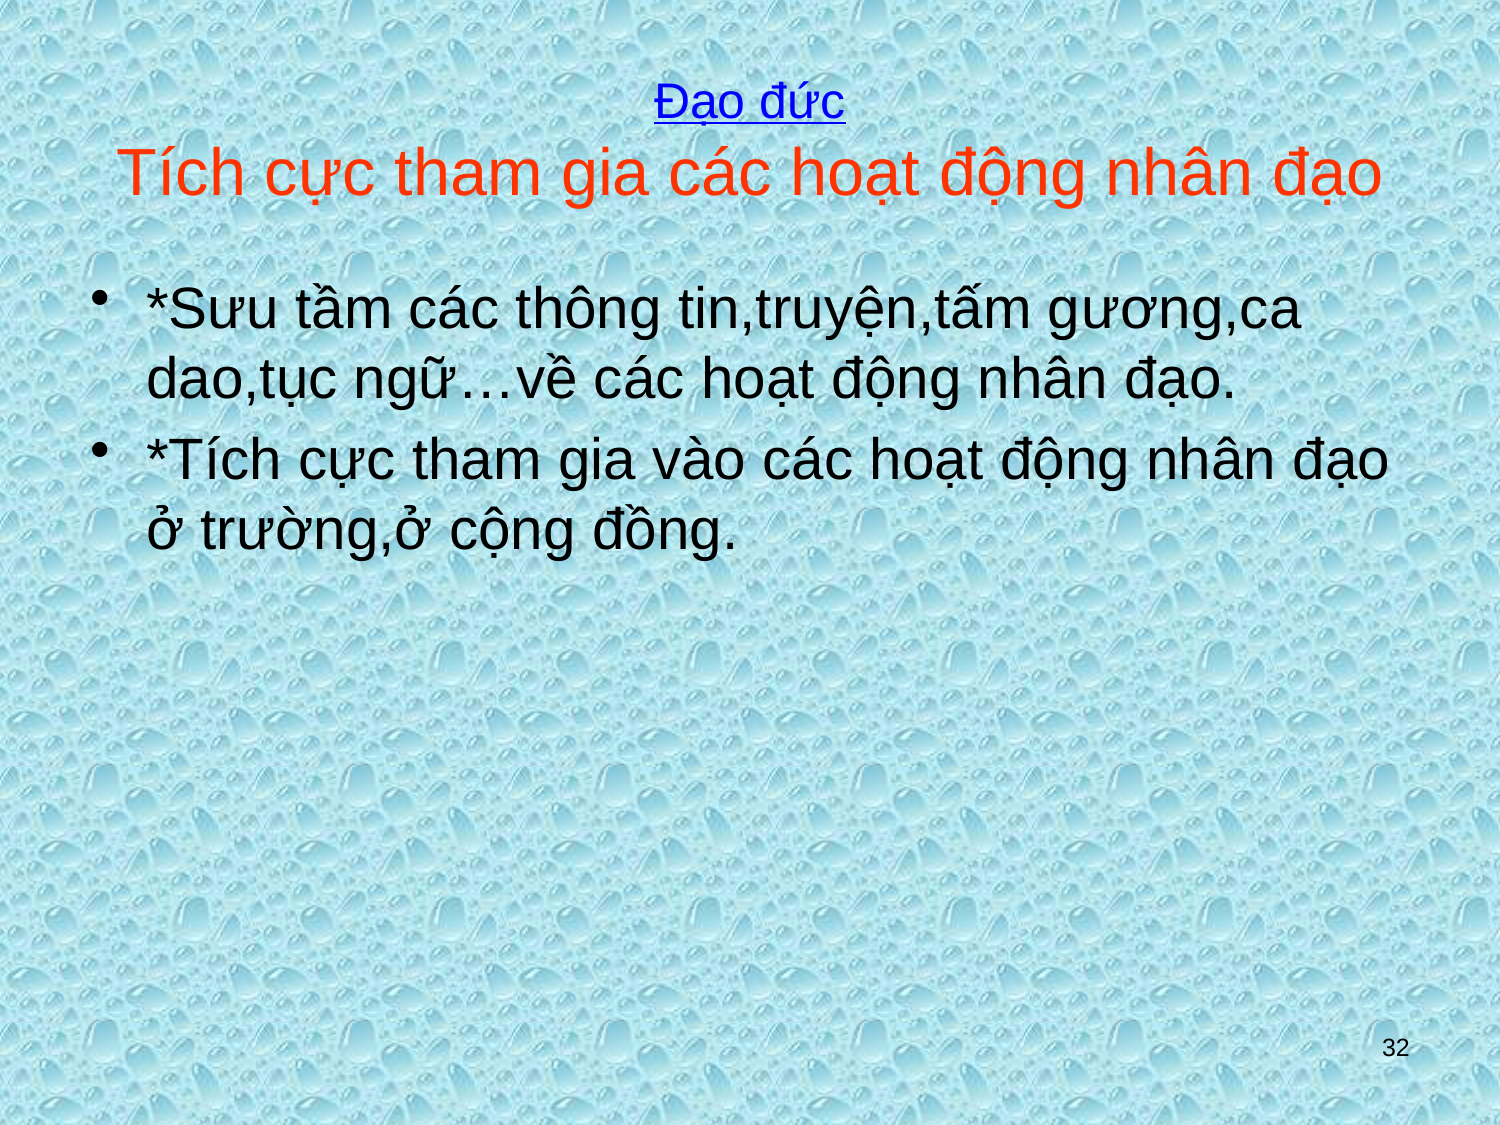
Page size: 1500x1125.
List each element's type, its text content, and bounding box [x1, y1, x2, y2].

picture [0, 0, 1500, 1125]
slide_number 32 [1074, 1024, 1426, 1103]
list *Sưu tầm các thông tin,truyện,tấm gương,ca dao,tục ngữ…về các hoạt động nhân đạo. *Tích cực tham gia vào các hoạt động nhân đạo ở trường,ở cộng đồng. [74, 262, 1426, 1006]
title Đạo đức Tích cực tham gia các hoạt động nhân đạo [74, 44, 1426, 233]
